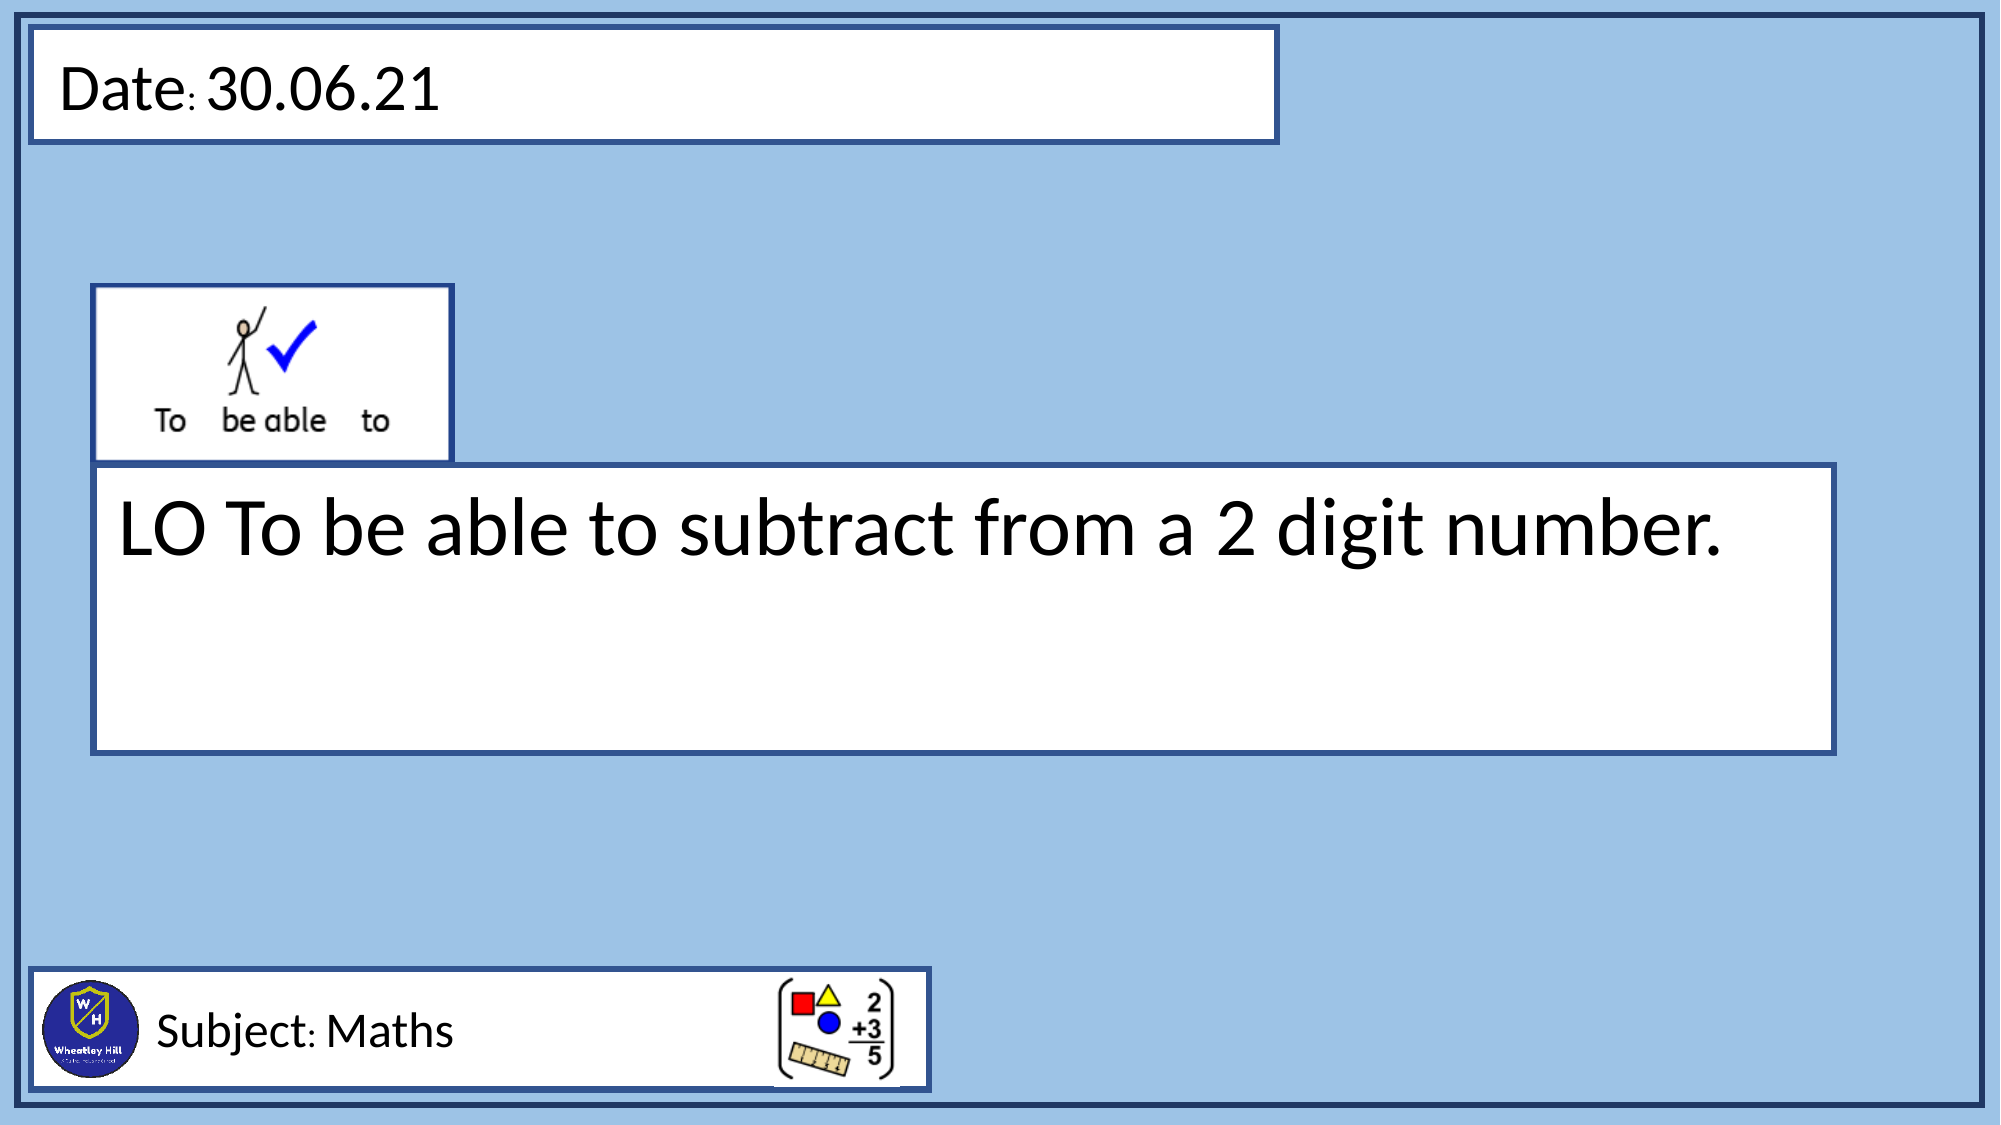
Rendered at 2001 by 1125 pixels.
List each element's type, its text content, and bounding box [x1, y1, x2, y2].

picture [774, 974, 900, 1087]
text_box LO To be able to subtract from a 2 digit number. [104, 464, 1816, 580]
picture [90, 283, 455, 465]
picture [42, 980, 142, 1079]
text_box [30, 26, 1278, 143]
text_box [16, 14, 1983, 1106]
text_box Date: 30.06.21 [44, 36, 1264, 132]
text_box Subject: Maths [142, 989, 774, 1065]
text_box [92, 464, 1835, 754]
text_box [30, 968, 930, 1091]
